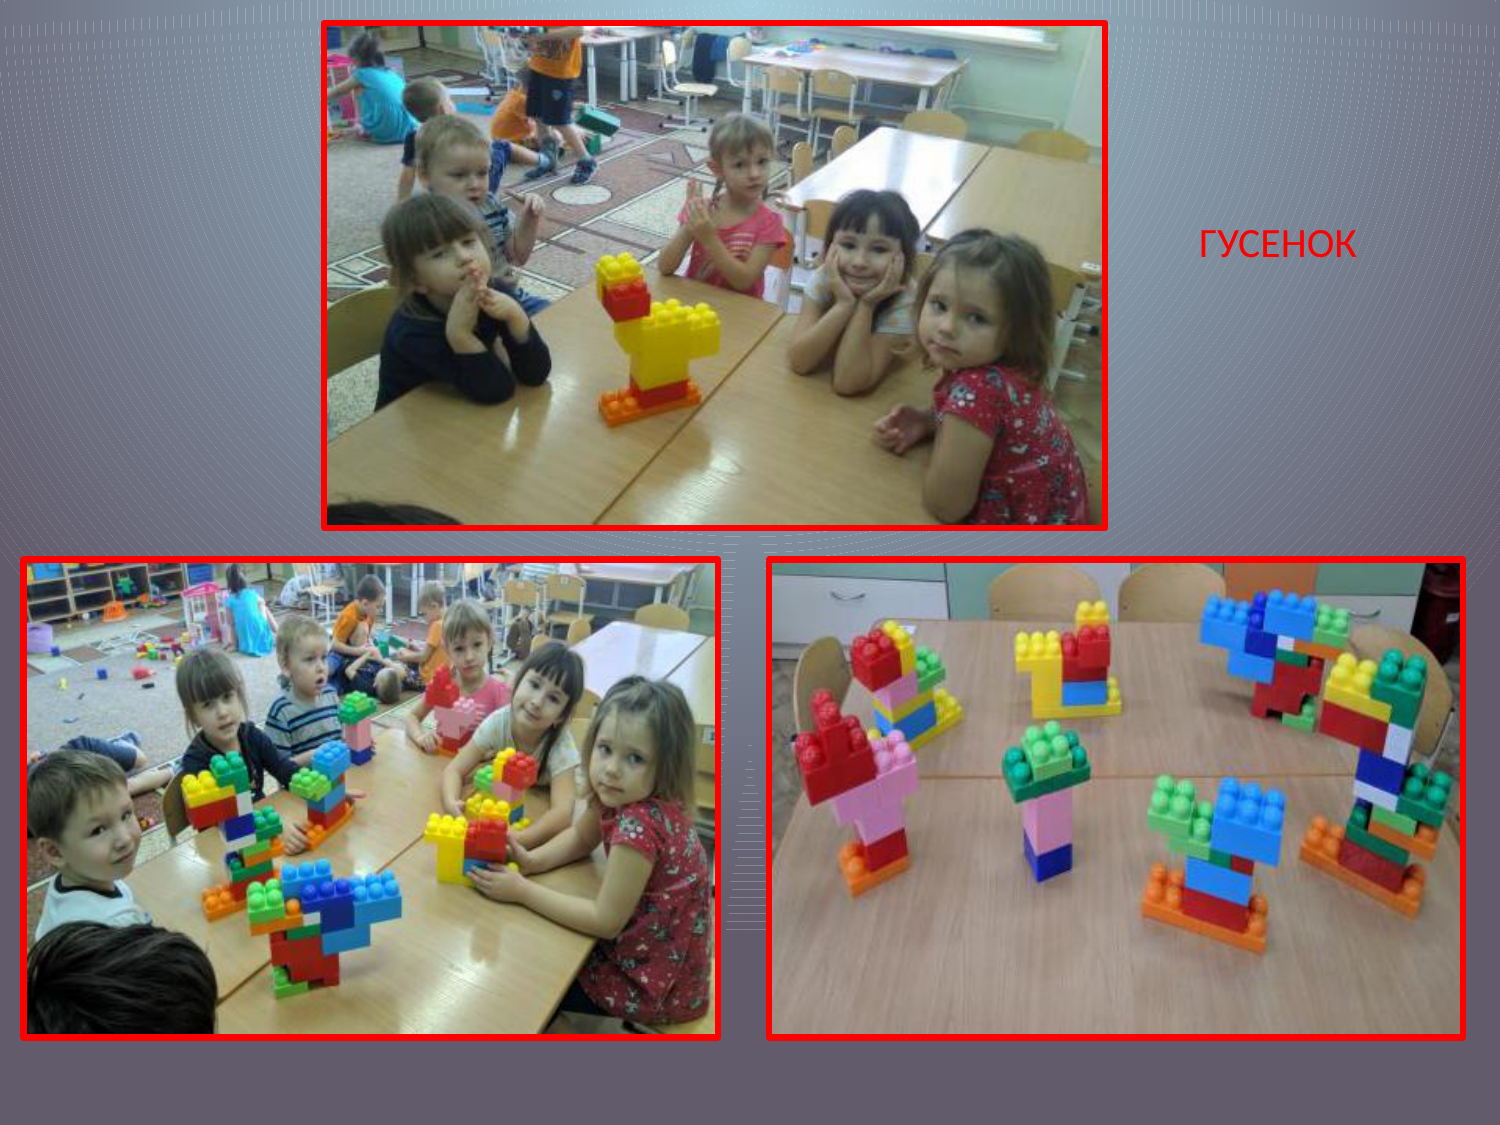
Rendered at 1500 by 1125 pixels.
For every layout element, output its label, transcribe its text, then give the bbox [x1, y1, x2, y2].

picture [771, 562, 1461, 1035]
picture [326, 26, 1103, 525]
text_box ГУСЕНОК [1175, 208, 1373, 273]
picture [26, 562, 715, 1035]
